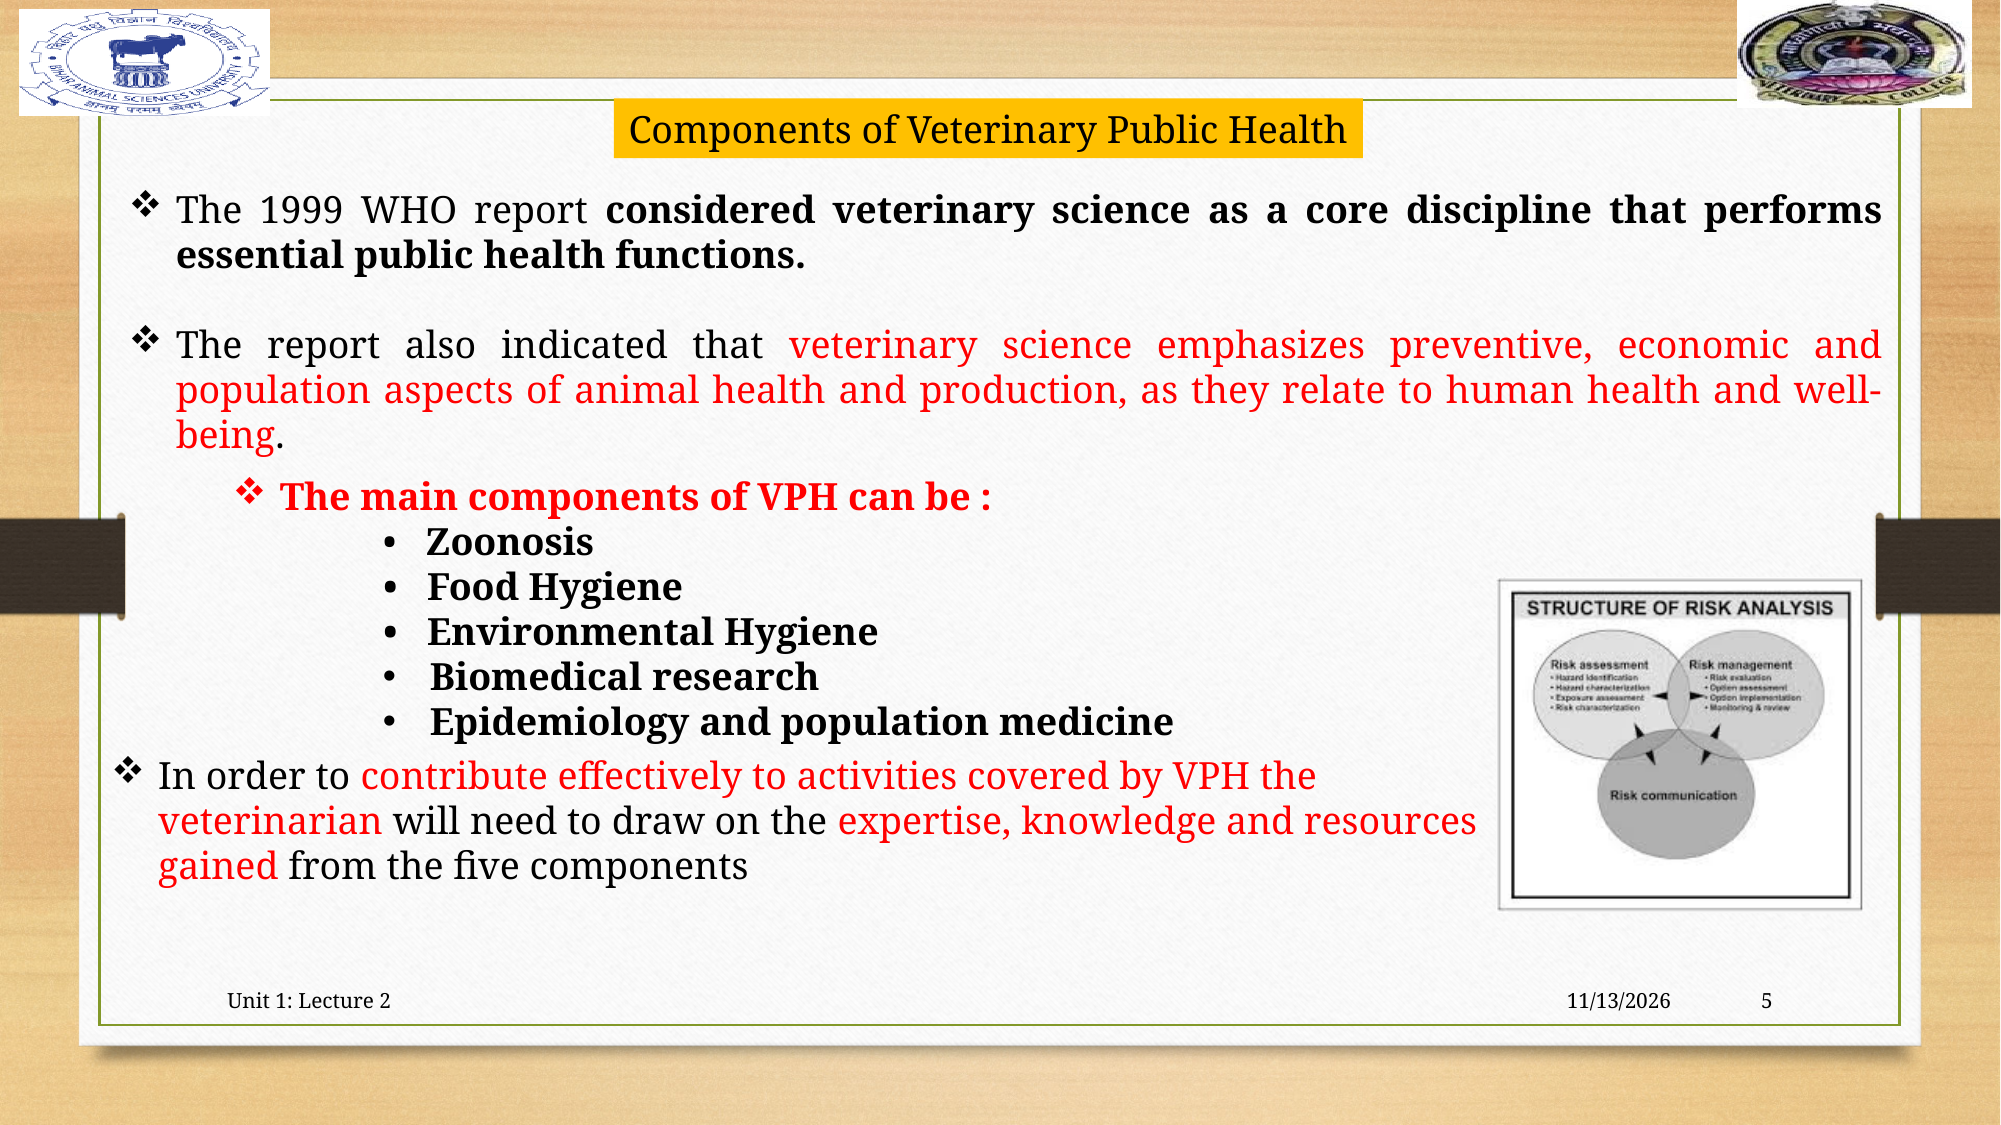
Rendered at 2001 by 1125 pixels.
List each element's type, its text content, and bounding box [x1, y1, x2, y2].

text_box The 1999 WHO report considered veterinary science as a core discipline that performs essential public health functions. The report also indicated that veterinary science emphasizes preventive, economic and population aspects of animal health and production, as they relate to human health and well-being. [114, 179, 1898, 509]
text_box Components of Veterinary Public Health [613, 98, 1363, 159]
text_box The main components of VPH can be : • Zoonosis • Food Hygiene • Environmental Hygiene Biomedical research Epidemiology and population medicine [218, 465, 1601, 744]
footer Unit 1: Lecture 2 [212, 979, 1411, 1025]
slide_number 5 [1698, 979, 1788, 1025]
text_box In order to contribute effectively to activities covered by VPH the veterinarian will need to draw on the expertise, knowledge and resources gained from the five components [96, 744, 1496, 895]
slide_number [1423, 979, 1686, 1025]
picture [0, 0, 2001, 1125]
